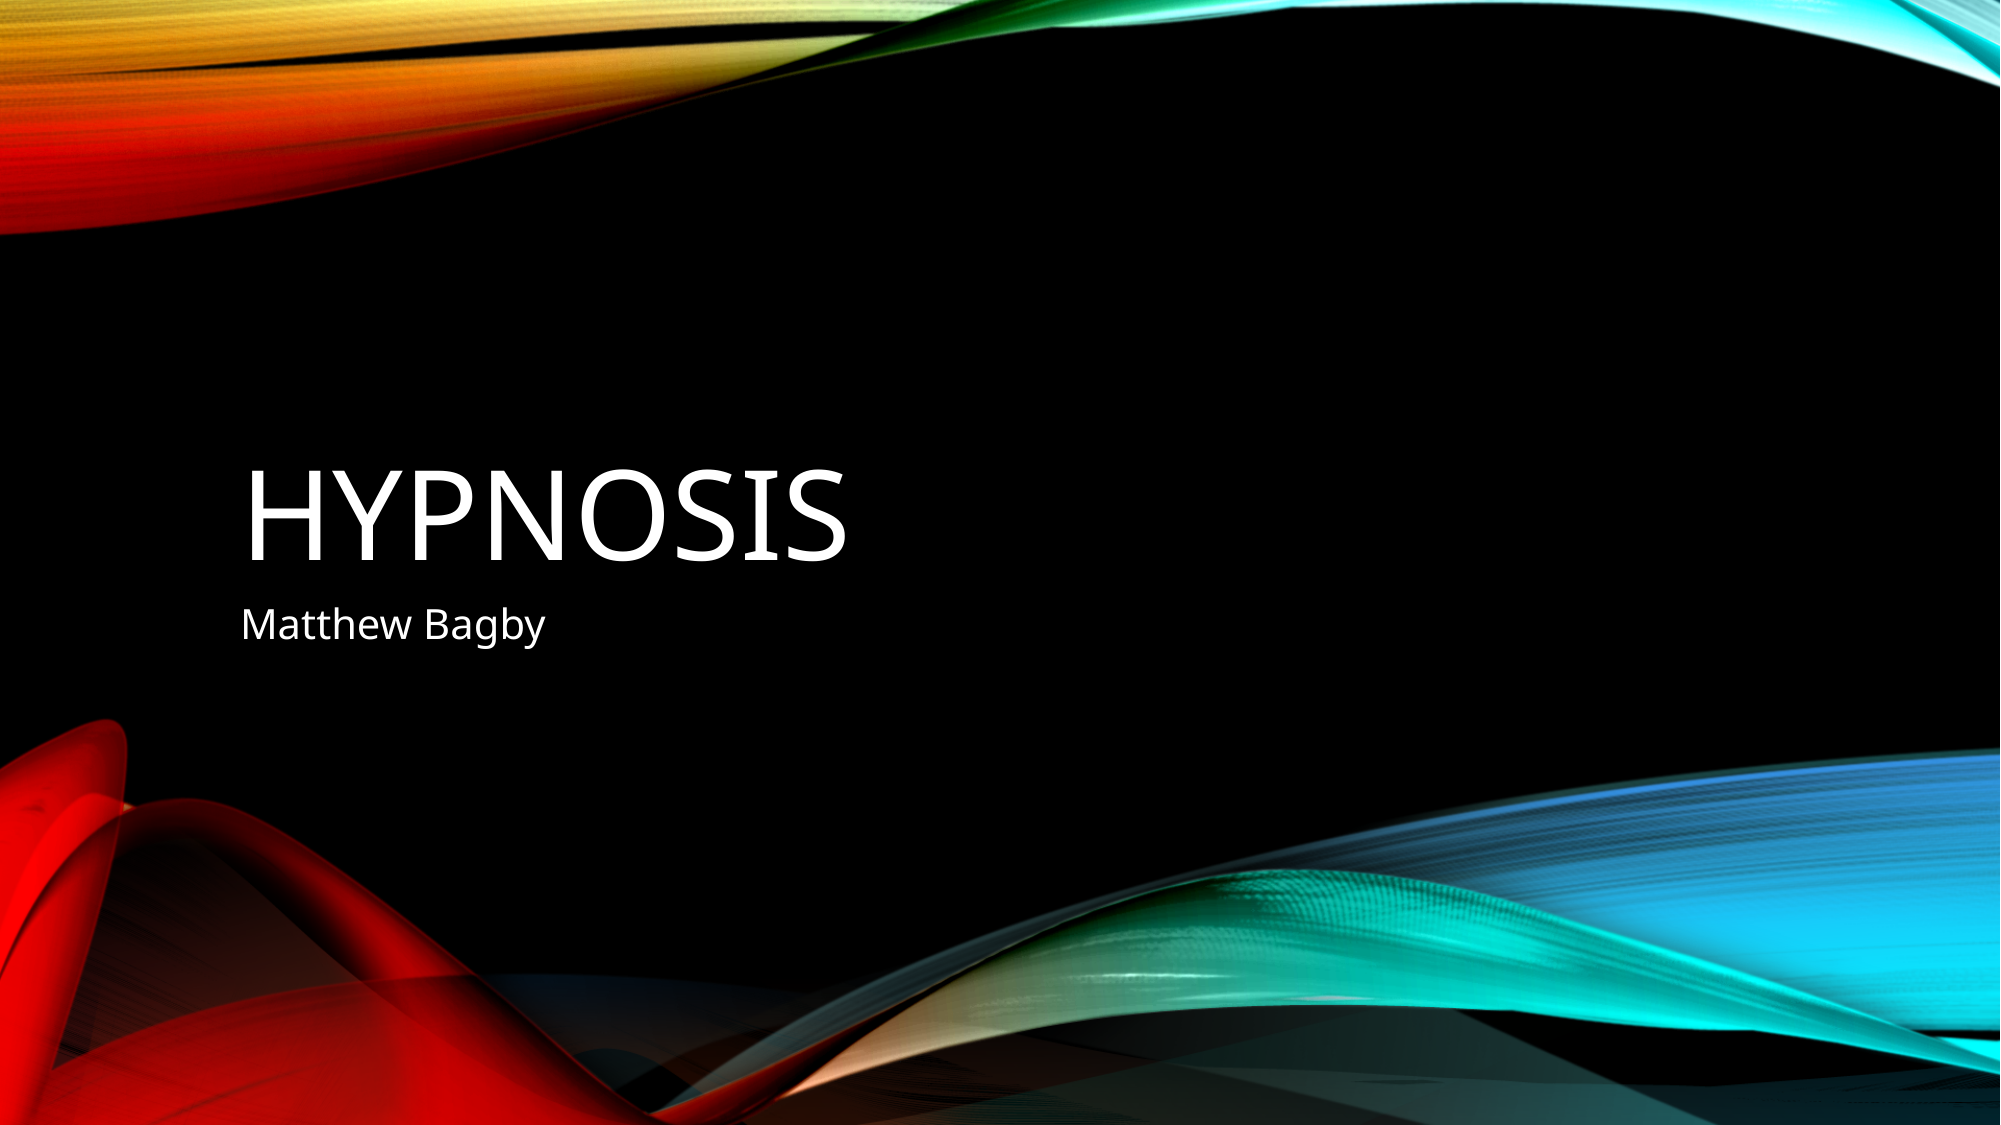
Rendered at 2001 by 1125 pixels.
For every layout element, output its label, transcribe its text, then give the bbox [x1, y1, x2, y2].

subtitle Matthew Bagby [225, 595, 1775, 709]
picture [0, 0, 2000, 237]
title HypNosis [225, 295, 1775, 595]
picture [0, 717, 2000, 1125]
